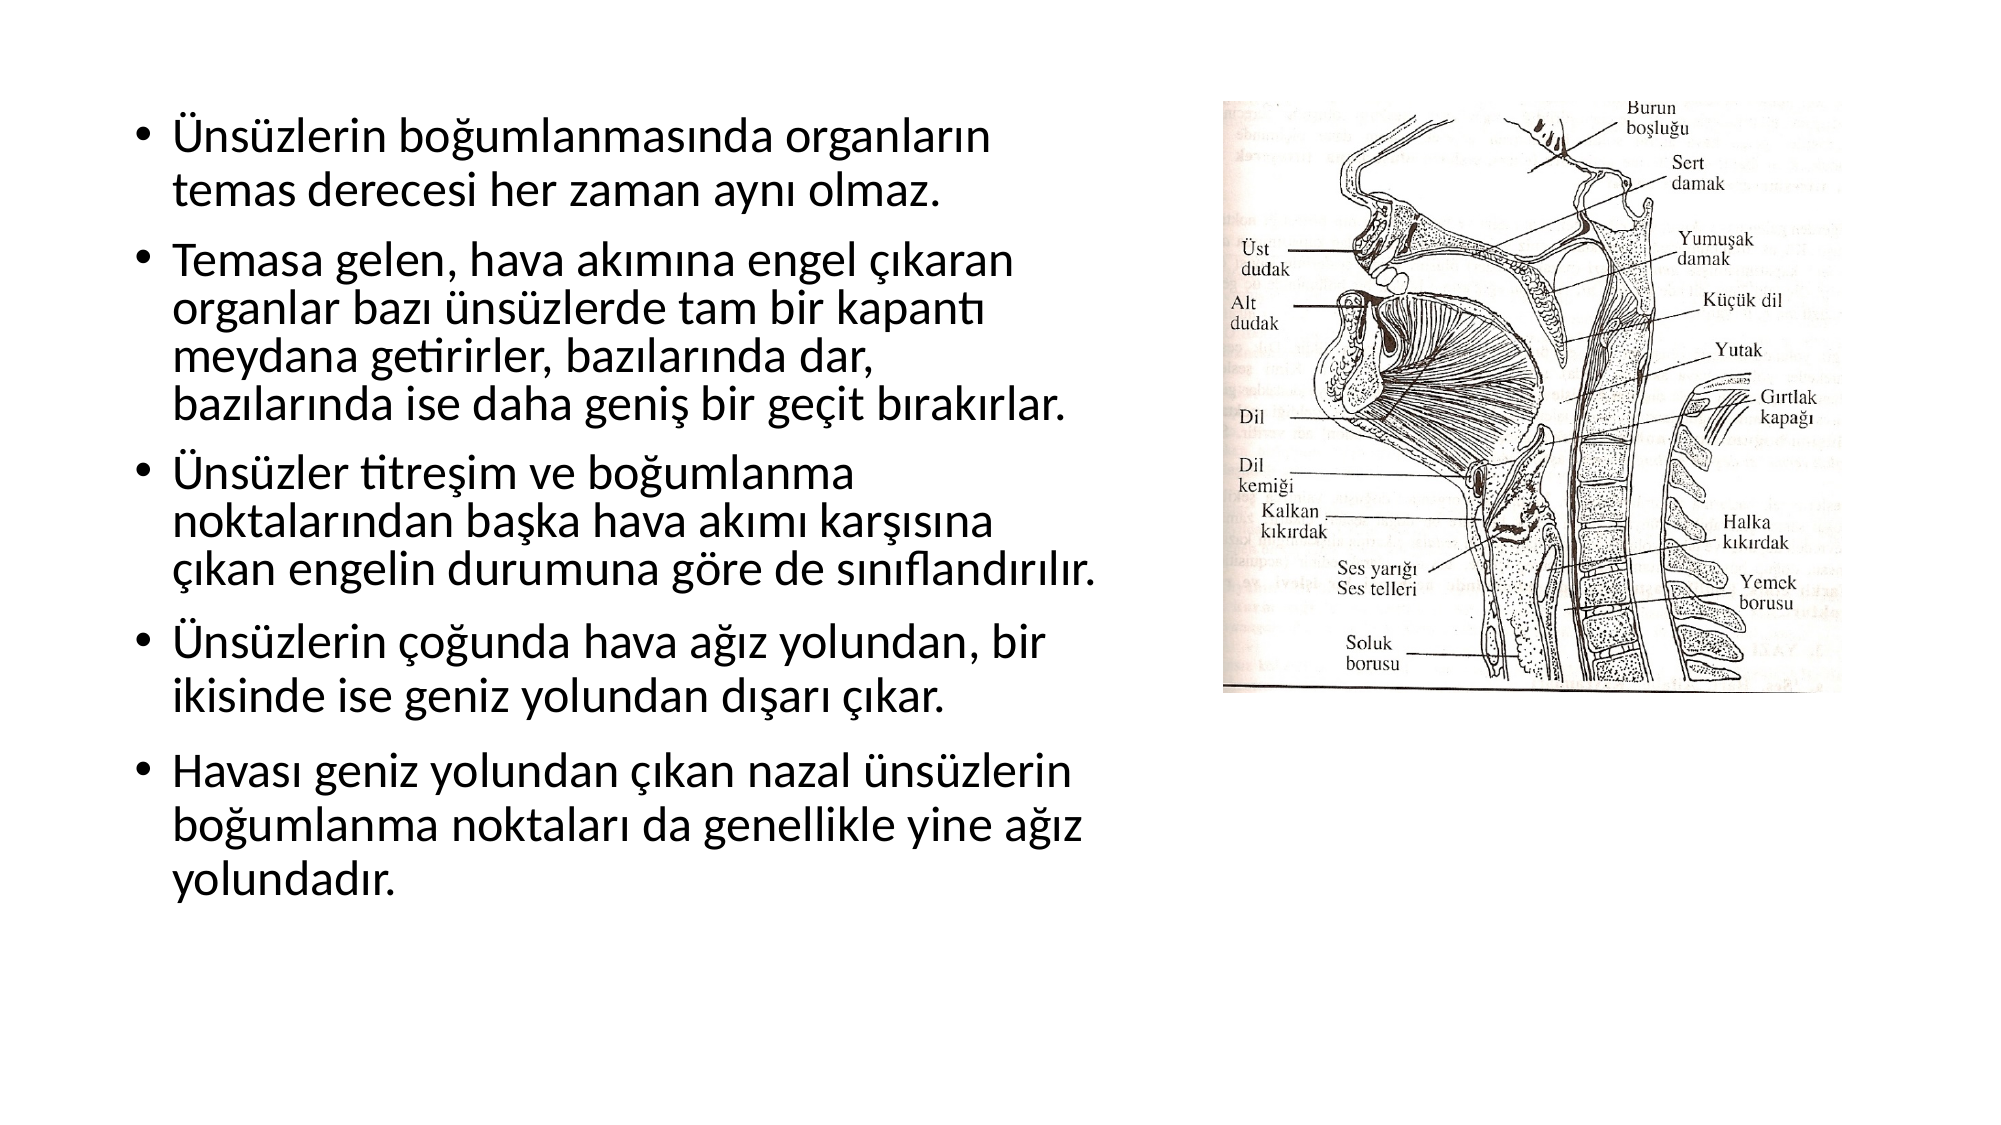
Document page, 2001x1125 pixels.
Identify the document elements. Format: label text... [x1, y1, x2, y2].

list Ünsüzlerin boğumlanmasında organların temas derecesi her zaman aynı olmaz. Temasa gelen, hava akımına engel çıkaran organlar bazı ünsüzlerde tam bir kapantı meydana getirirler, bazılarında dar, bazılarında ise daha geniş bir geçit bırakırlar. Ünsüzler titreşim ve boğumlanma noktalarından başka hava akımı karşısına çıkan engelin durumuna göre de sınıflandırılır. Ünsüzlerin çoğunda hava ağız yolundan, bir ikisinde ise geniz yolundan dışarı çıkar. Havası geniz yolundan çıkan nazal ünsüzlerin boğumlanma noktaları da genellikle yine ağız yolundadır. [119, 101, 1118, 999]
picture [1223, 101, 1842, 693]
